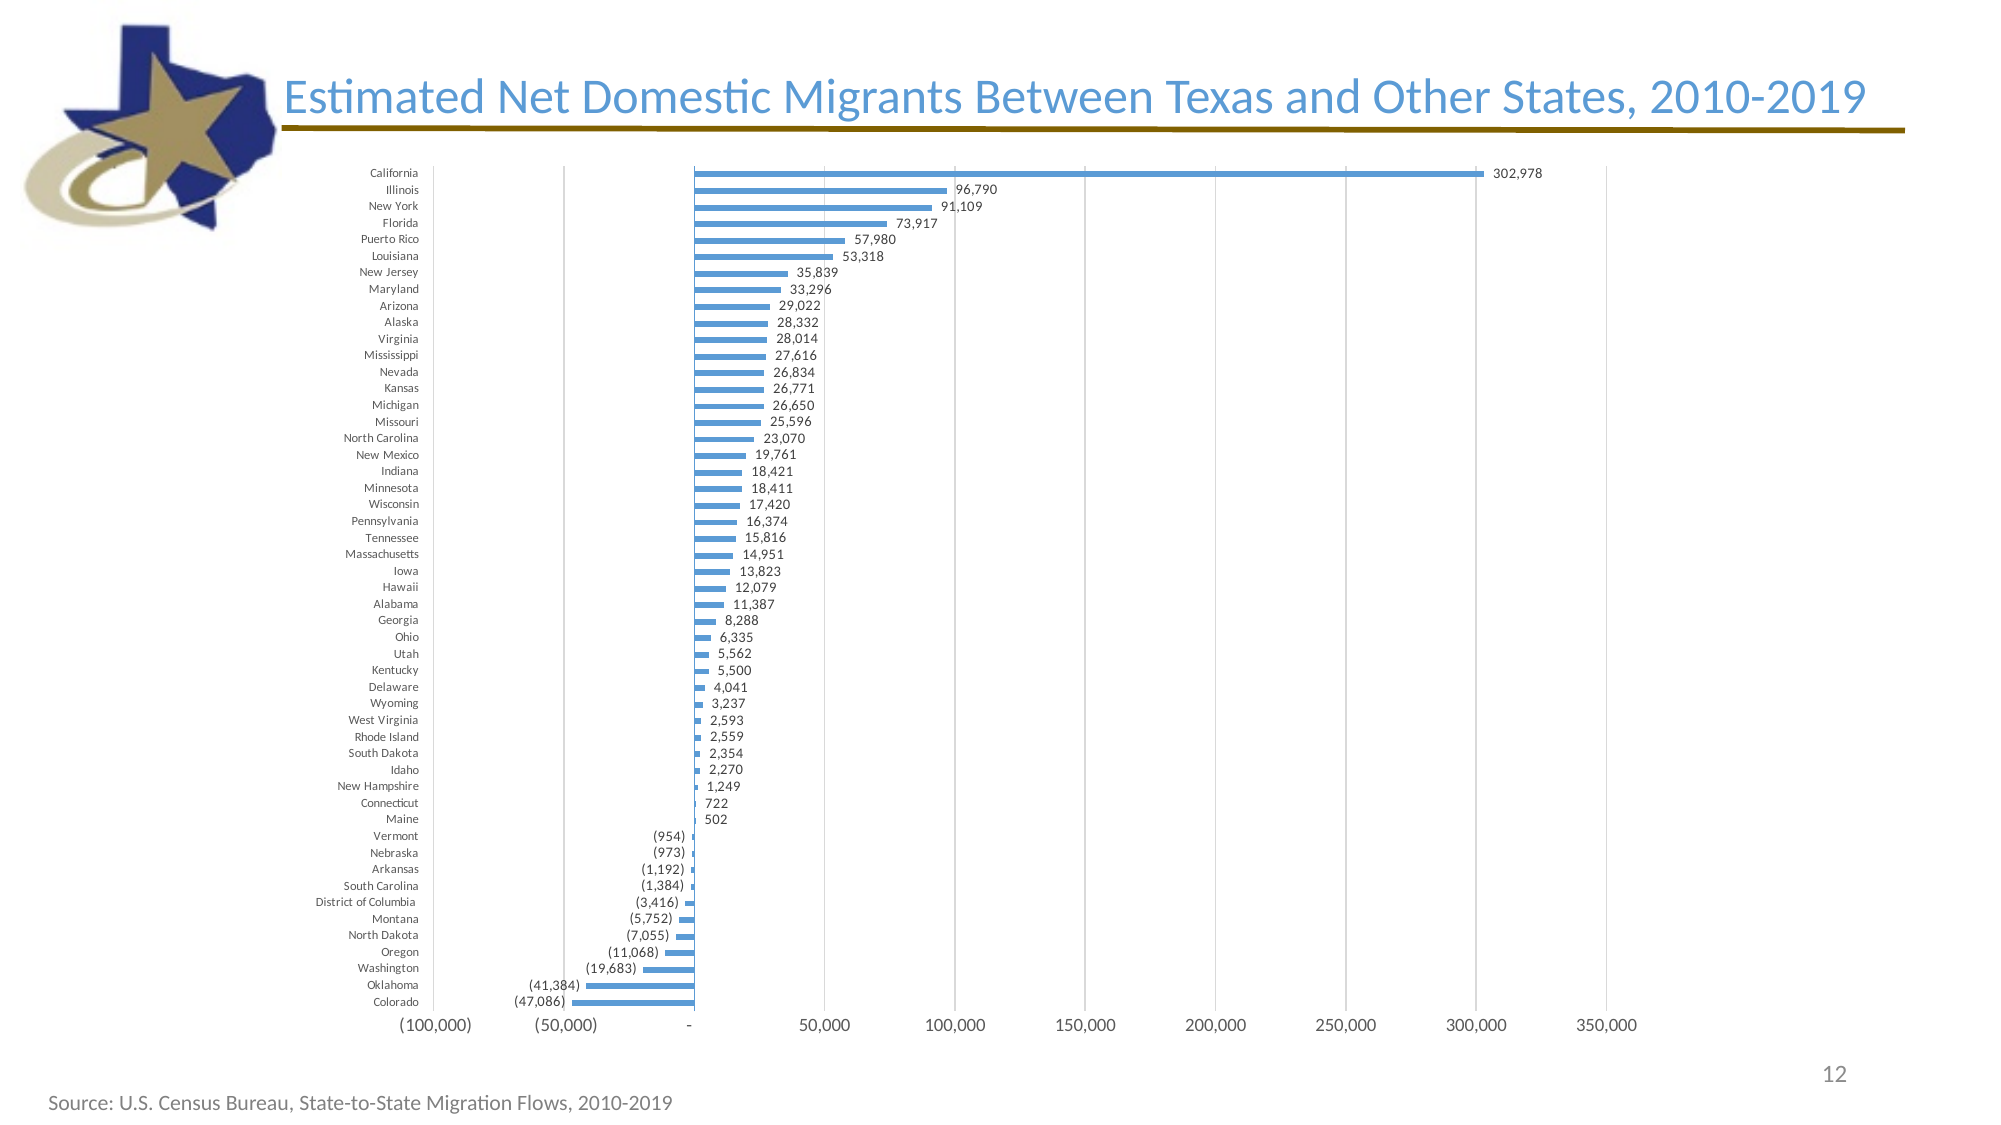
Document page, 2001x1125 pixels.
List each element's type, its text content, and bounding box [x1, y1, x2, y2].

text_box Source: U.S. Census Bureau, State-to-State Migration Flows, 2010-2019 [33, 1081, 1034, 1122]
picture [20, 0, 282, 261]
text_box Estimated Net Domestic Migrants Between Texas and Other States, 2010-2019 [268, 62, 1895, 137]
chart [288, 148, 1670, 1055]
slide_number 12 [1412, 1042, 1863, 1103]
